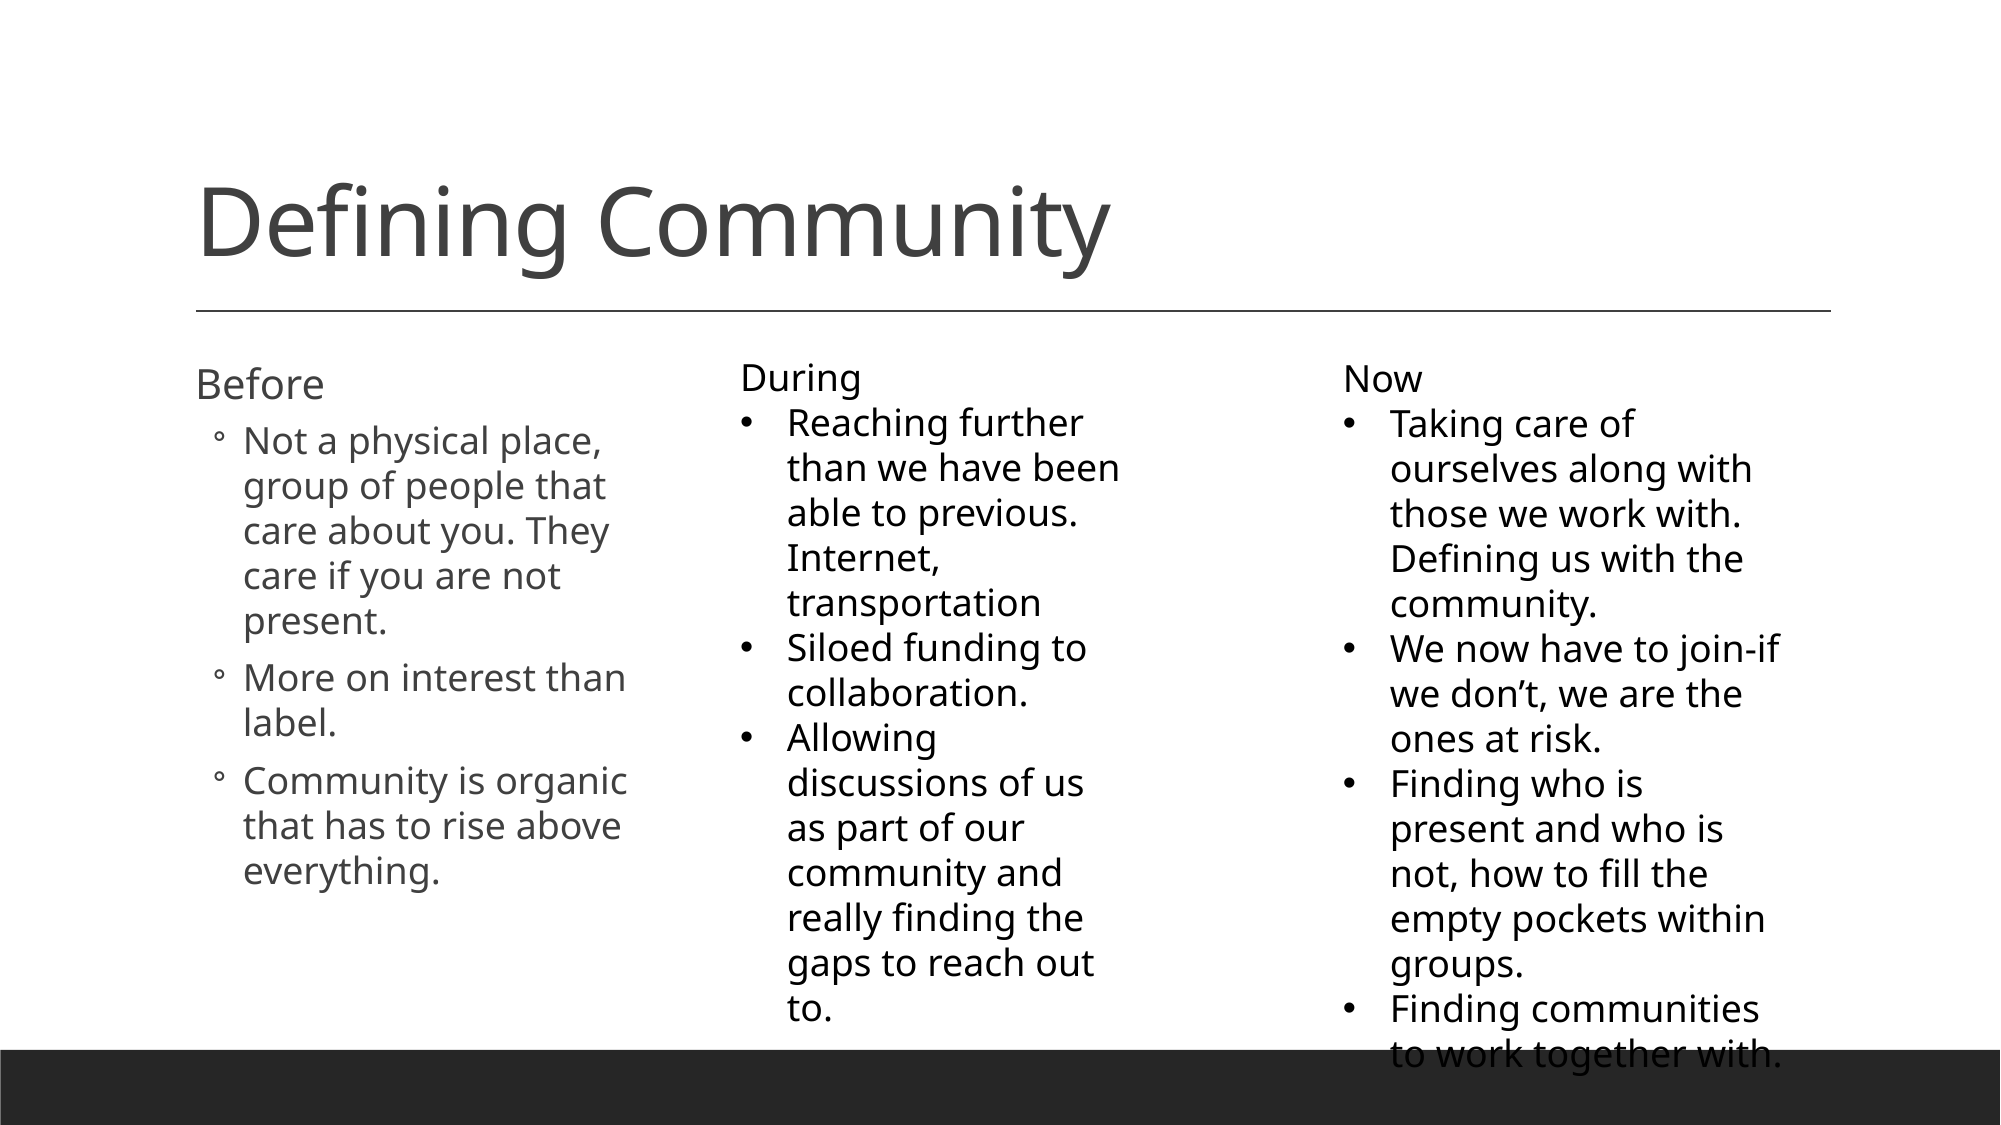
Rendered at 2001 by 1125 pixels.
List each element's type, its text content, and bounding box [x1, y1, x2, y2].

text_box Now Taking care of ourselves along with those we work with. Defining us with the community. We now have to join-if we don’t, we are the ones at risk. Finding who is present and who is not, how to fill the empty pockets within groups. Finding communities to work together with. [1328, 347, 1800, 1082]
text_box During Reaching further than we have been able to previous. Internet, transportation Siloed funding to collaboration. Allowing discussions of us as part of our community and really finding the gaps to reach out to. [725, 346, 1136, 1082]
title Defining Community [180, 47, 1830, 285]
list Before Not a physical place, group of people that care about you. They care if you are not present. More on interest than label. Community is organic that has to rise above everything. [180, 345, 672, 963]
